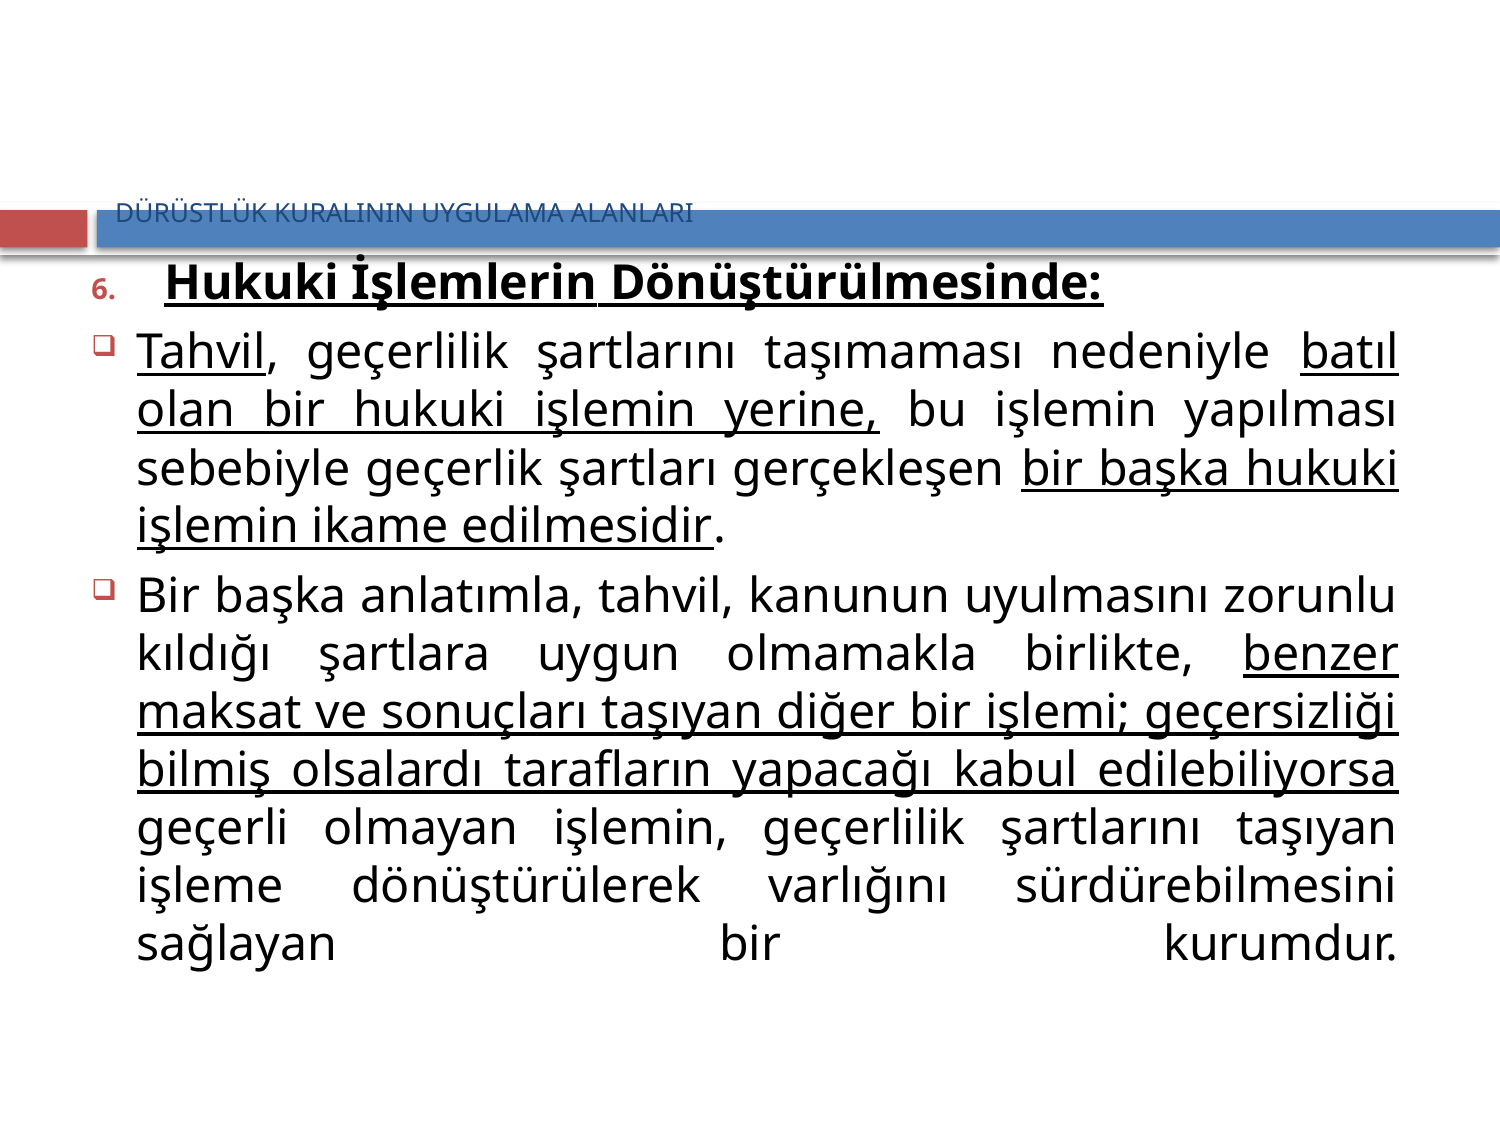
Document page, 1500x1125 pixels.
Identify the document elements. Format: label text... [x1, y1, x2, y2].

title DÜRÜSTLÜK KURALININ UYGULAMA ALANLARI [100, 187, 1438, 352]
list Hukuki İşlemlerin Dönüştürülmesinde: Tahvil, geçerlilik şartlarını taşımaması nedeniyle batıl olan bir hukuki işlemin yerine, bu işlemin yapılması sebebiyle geçerlik şartları gerçekleşen bir başka hukuki işlemin ikame edilmesidir. Bir başka anlatımla, tahvil, kanunun uyulmasını zorunlu kıldığı şartlara uygun olmamakla birlikte, benzer maksat ve sonuçları taşıyan diğer bir işlemi; geçersizliği bilmiş olsalardı tarafların yapacağı kabul edilebiliyorsa geçerli olmayan işlemin, geçerlilik şartlarını taşıyan işleme dönüştürülerek varlığını sürdürebilmesini sağlayan bir kurumdur. [76, 243, 1415, 1094]
